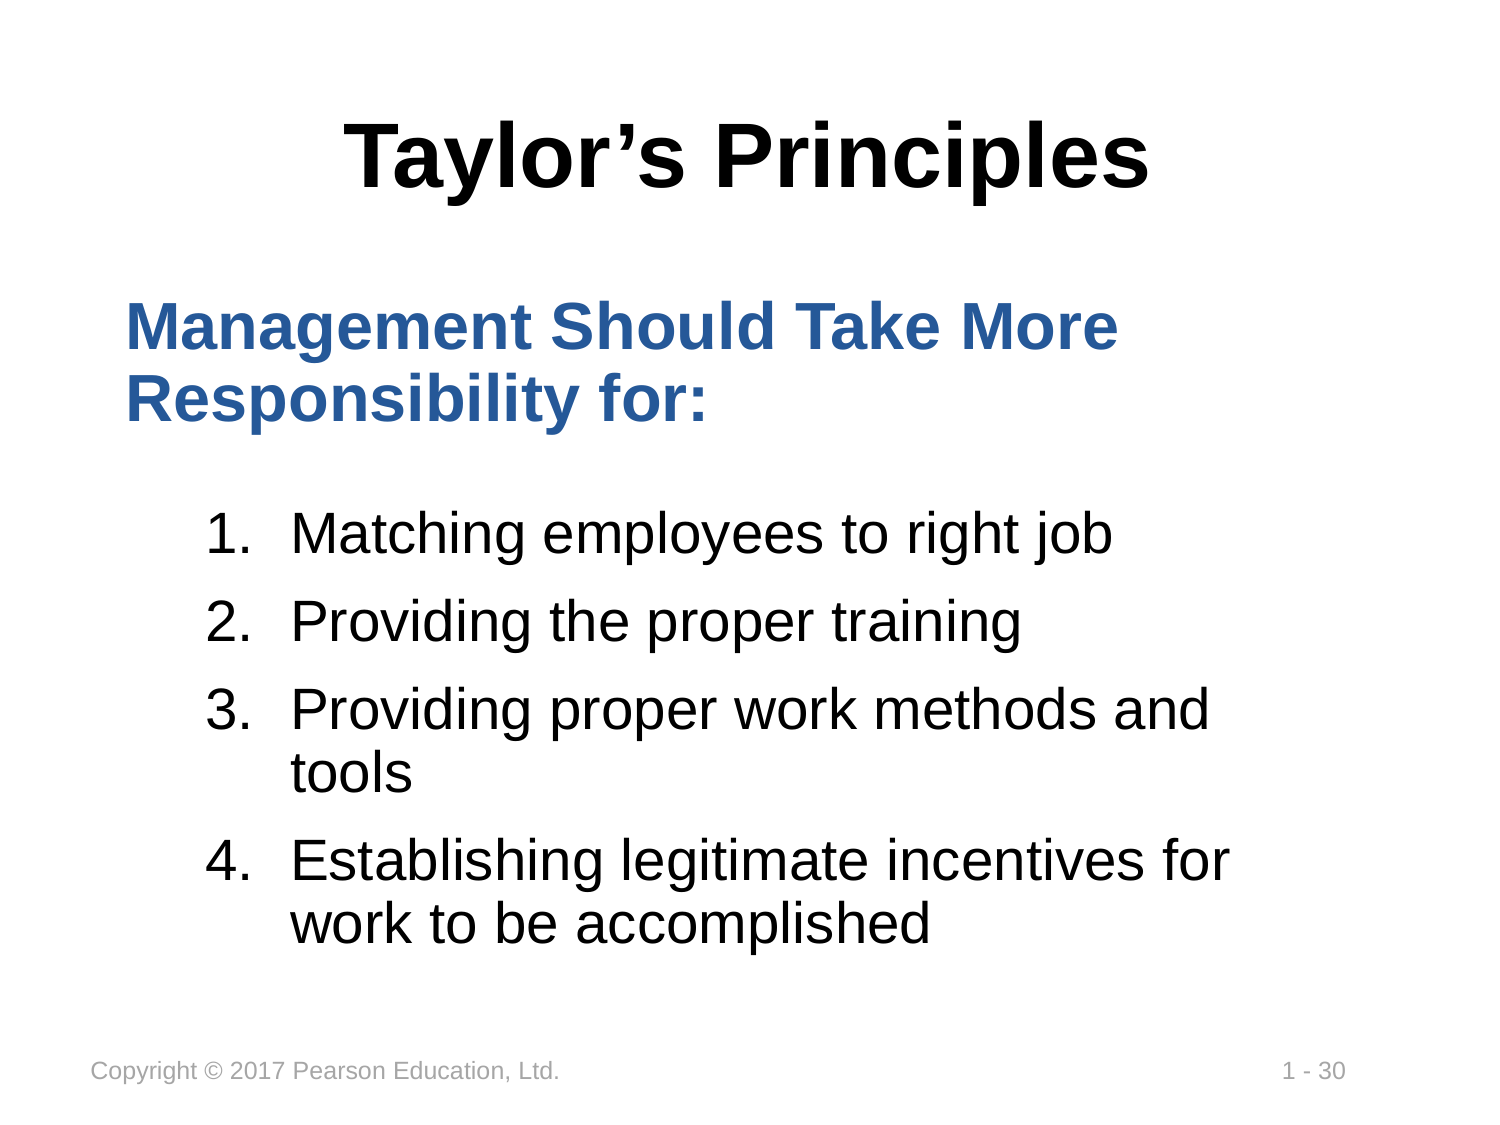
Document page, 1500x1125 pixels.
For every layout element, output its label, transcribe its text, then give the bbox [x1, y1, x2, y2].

title Taylor’s Principles [110, 91, 1386, 230]
list Management Should Take More Responsibility for: [110, 284, 1280, 482]
text_box Matching employees to right job Providing the proper training Providing proper work methods and tools Establishing legitimate incentives for work to be accomplished [190, 495, 1322, 964]
